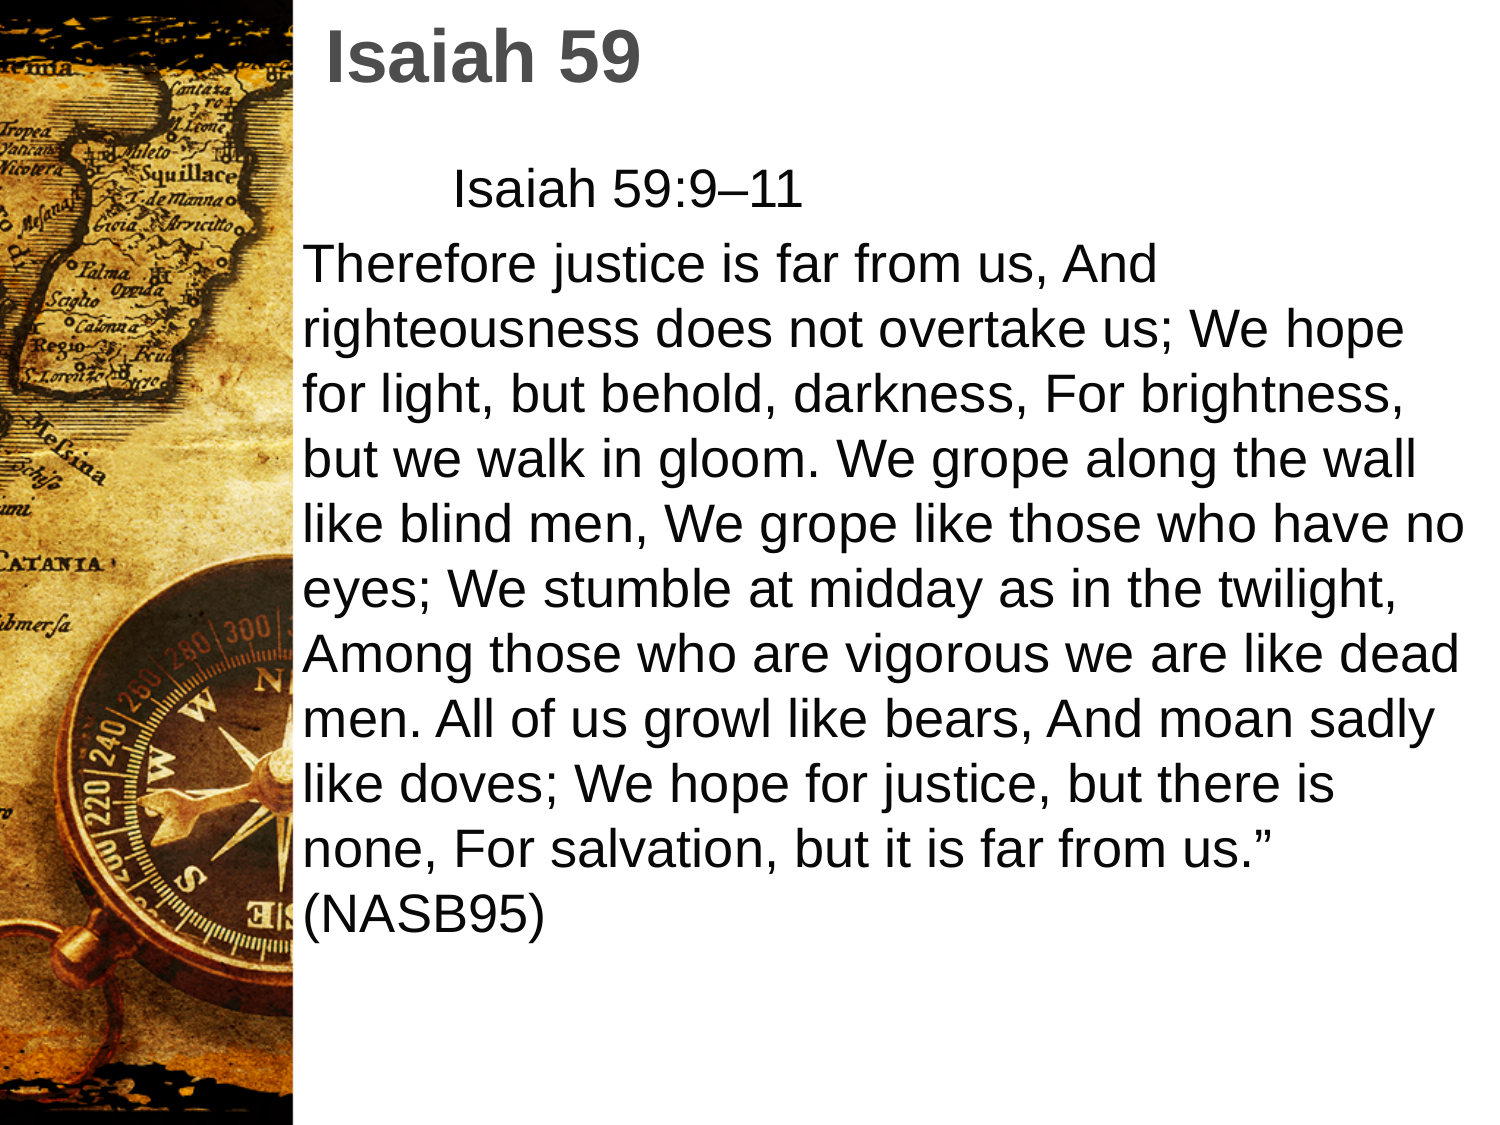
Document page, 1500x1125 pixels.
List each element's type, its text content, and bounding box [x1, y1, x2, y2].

text_box Isaiah 59 [310, 0, 1465, 106]
picture [0, 0, 1500, 1125]
list Isaiah 59:9–11 Therefore justice is far from us, And righteousness does not overtake us; We hope for light, but behold, darkness, For brightness, but we walk in gloom. We grope along the wall like blind men, We grope like those who have no eyes; We stumble at midday as in the twilight, Among those who are vigorous we are like dead men. All of us growl like bears, And moan sadly like doves; We hope for justice, but there is none, For salvation, but it is far from us.” (NASB95) [287, 145, 1488, 985]
